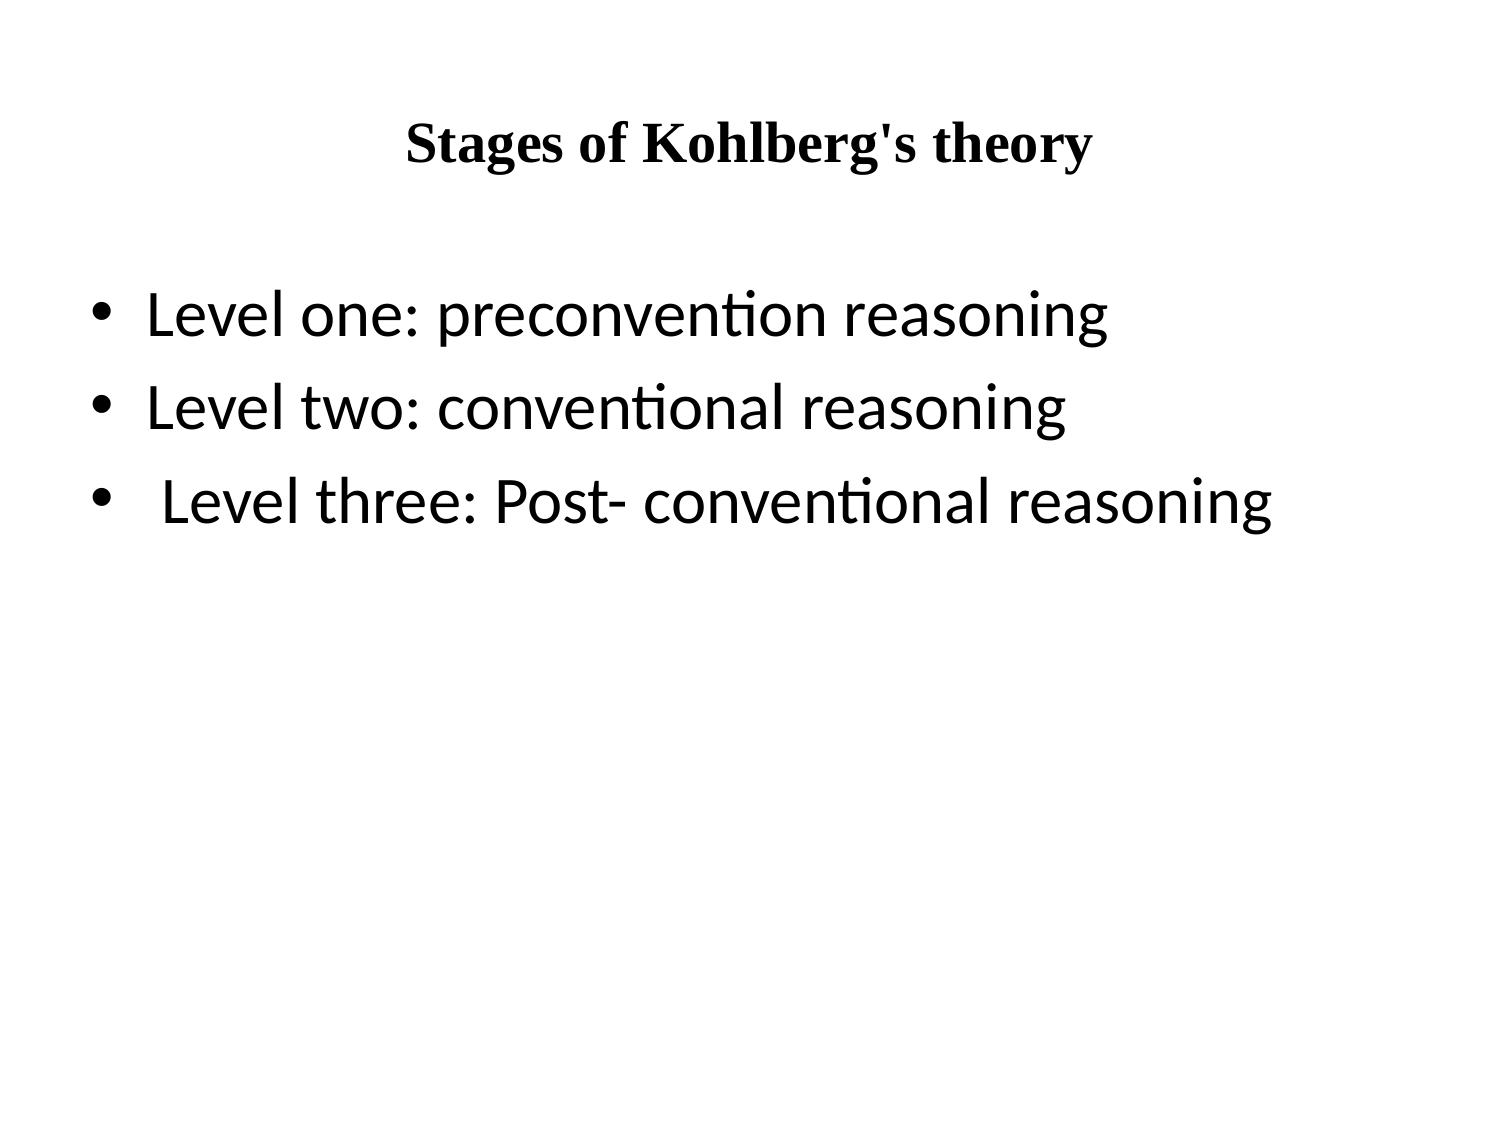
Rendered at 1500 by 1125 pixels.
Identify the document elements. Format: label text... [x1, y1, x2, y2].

list Level one: preconvention reasoning Level two: conventional reasoning Level three: Post- conventional reasoning [75, 262, 1425, 1005]
title Stages of Kohlberg's theory [75, 45, 1425, 233]
